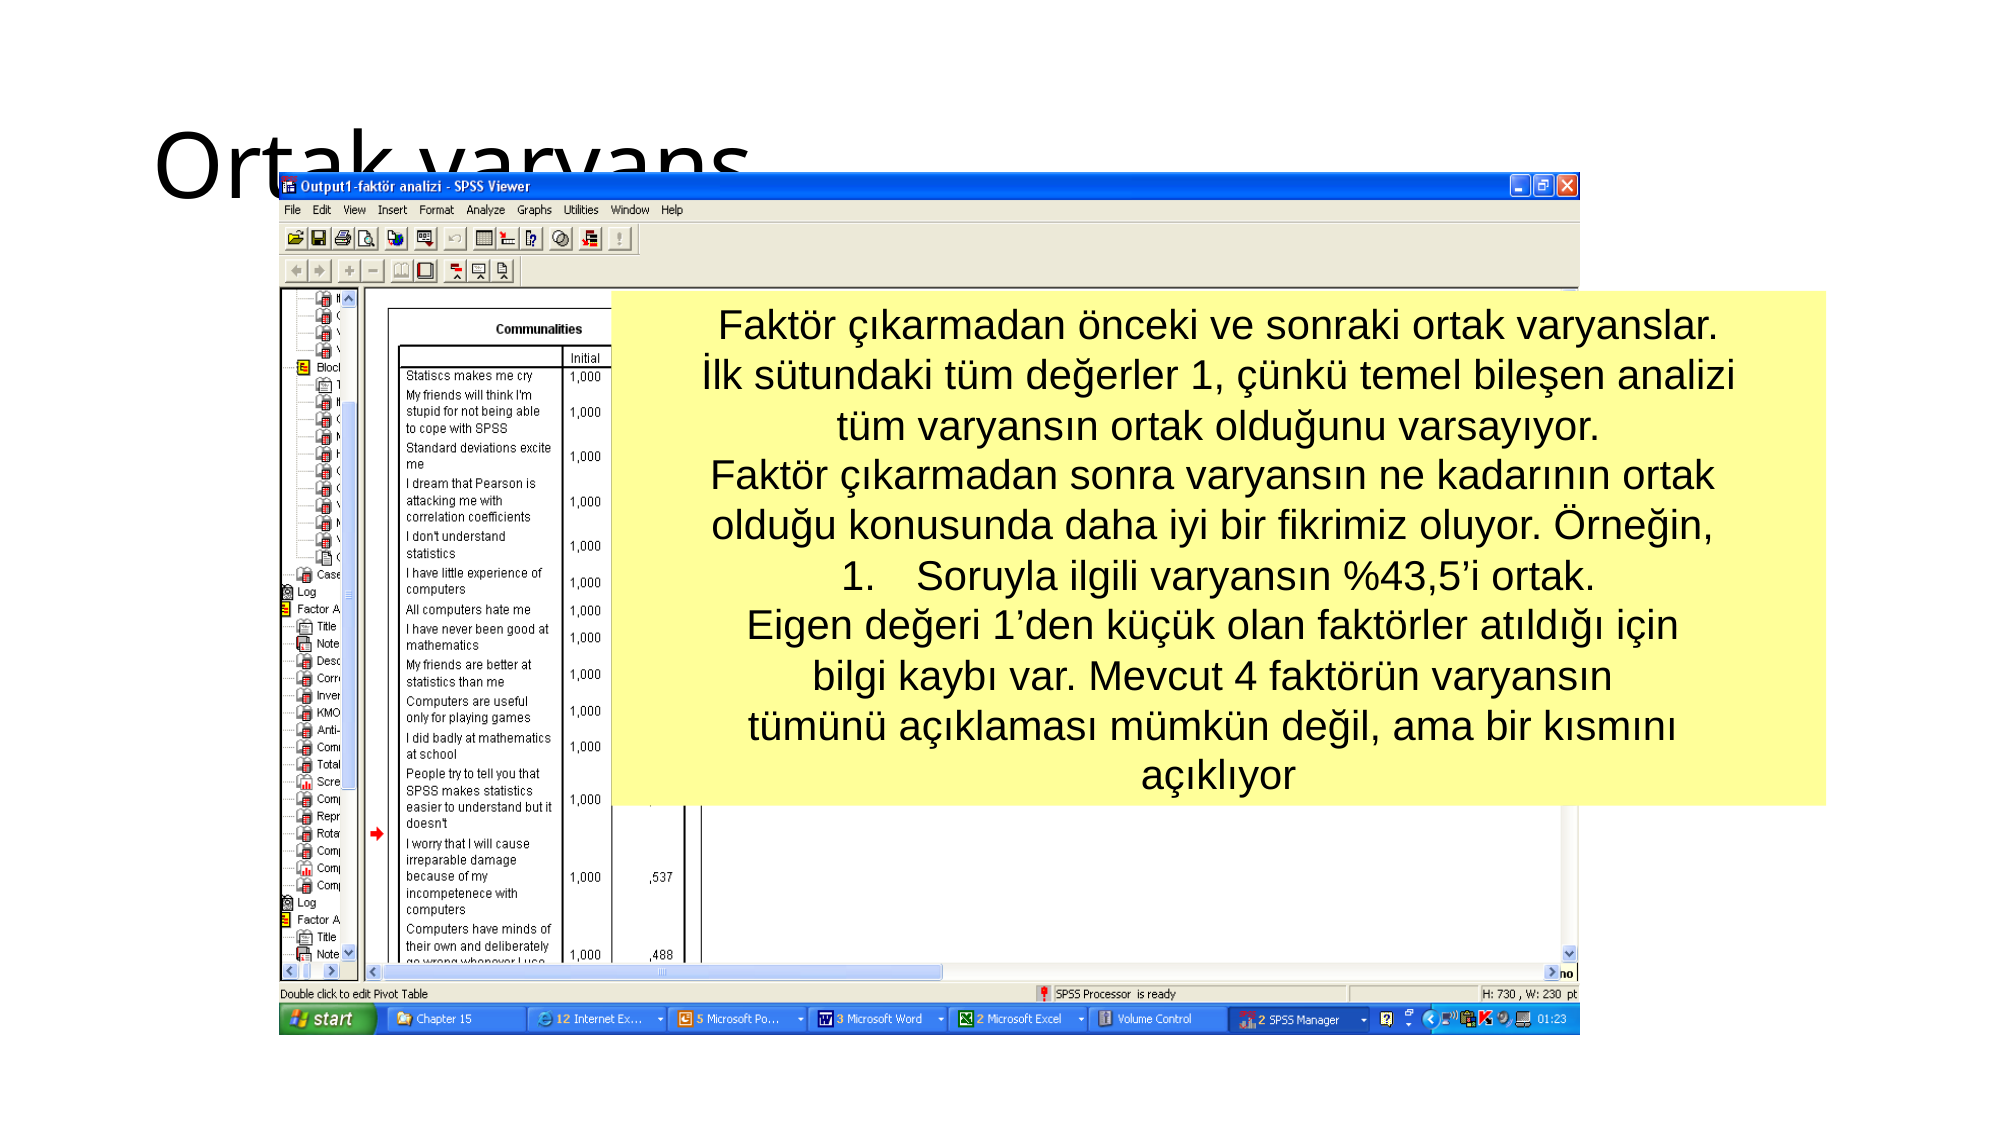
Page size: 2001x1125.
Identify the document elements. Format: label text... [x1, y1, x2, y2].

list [279, 172, 1580, 1035]
title Ortak varyans [137, 59, 1863, 278]
text_box Faktör çıkarmadan önceki ve sonraki ortak varyanslar. İlk sütundaki tüm değerler 1, çünkü temel bileşen analizi tüm varyansın ortak olduğunu varsayıyor. Faktör çıkarmadan sonra varyansın ne kadarının ortak olduğu konusunda daha iyi bir fikrimiz oluyor. Örneğin, Soruyla ilgili varyansın %43,5’i ortak. Eigen değeri 1’den küçük olan faktörler atıldığı için bilgi kaybı var. Mevcut 4 faktörün varyansın tümünü açıklaması mümkün değil, ama bir kısmını açıklıyor [1580, 290, 1827, 806]
